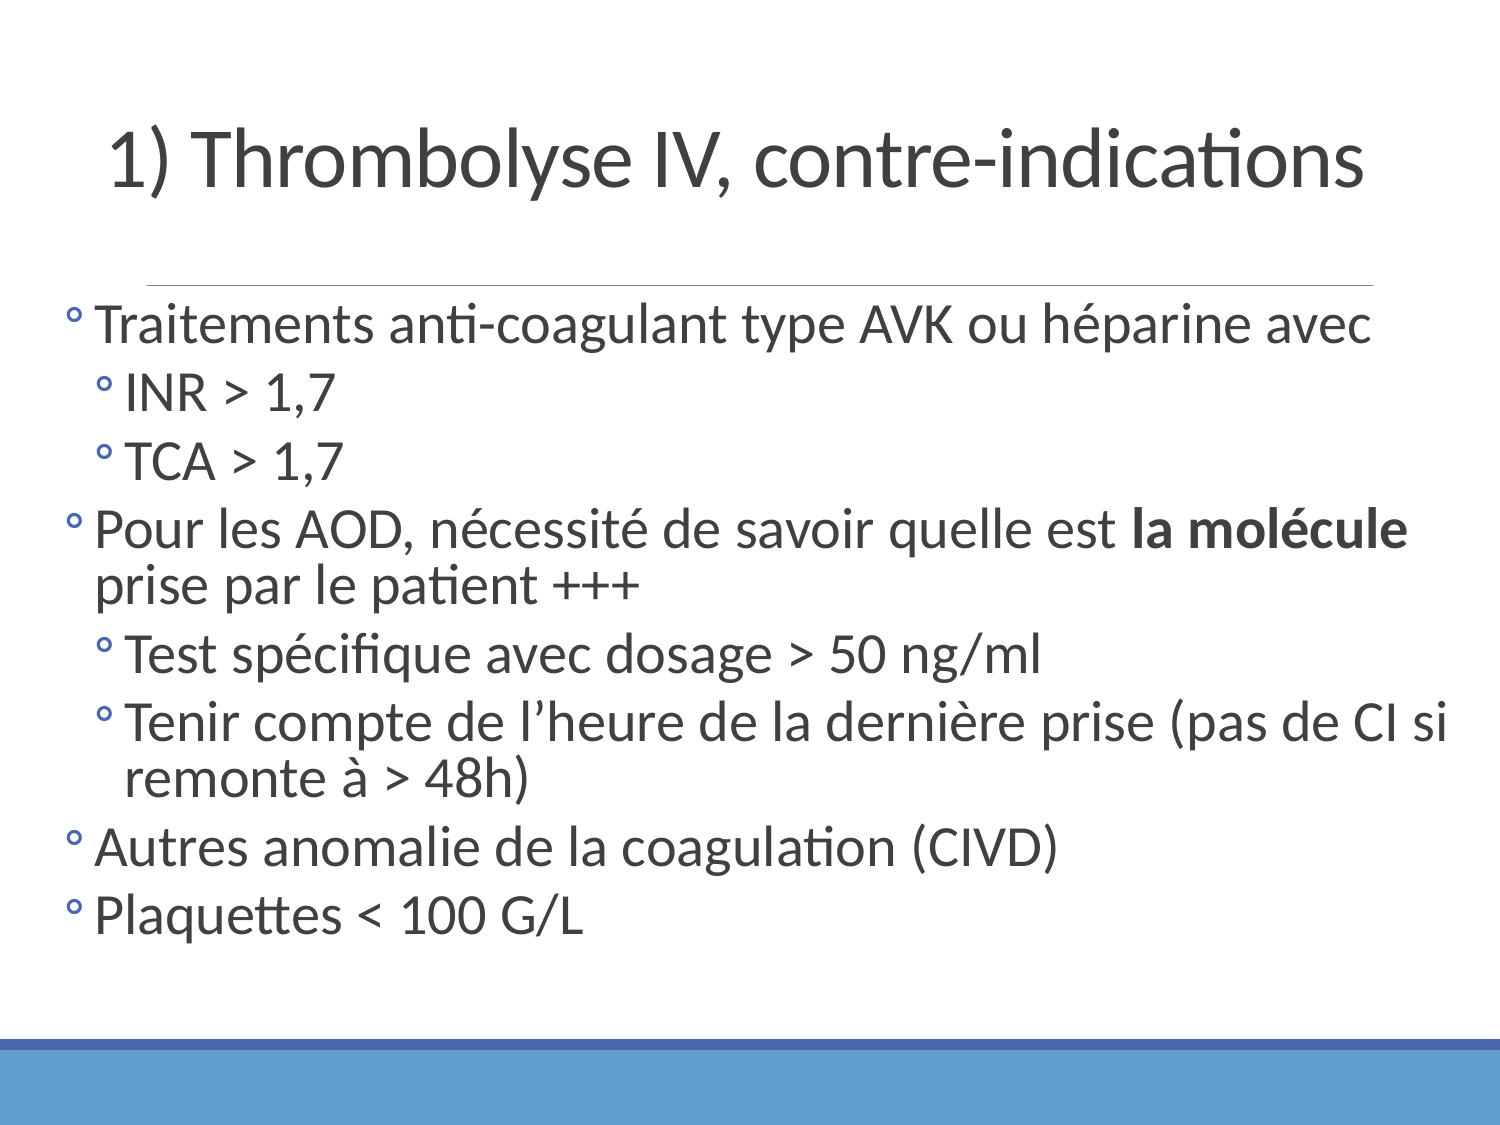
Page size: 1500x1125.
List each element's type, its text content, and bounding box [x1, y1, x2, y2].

list Traitements anti-coagulant type AVK ou héparine avec INR > 1,7 TCA > 1,7 Pour les AOD, nécessité de savoir quelle est la molécule prise par le patient +++ Test spécifique avec dosage ˃ 50 ng/ml Tenir compte de l’heure de la dernière prise (pas de CI si remonte à ˃ 48h) Autres anomalie de la coagulation (CIVD) Plaquettes < 100 G/L [1, 290, 1479, 1047]
text_box 1) Thrombolyse IV, contre-indications [89, 43, 1440, 213]
